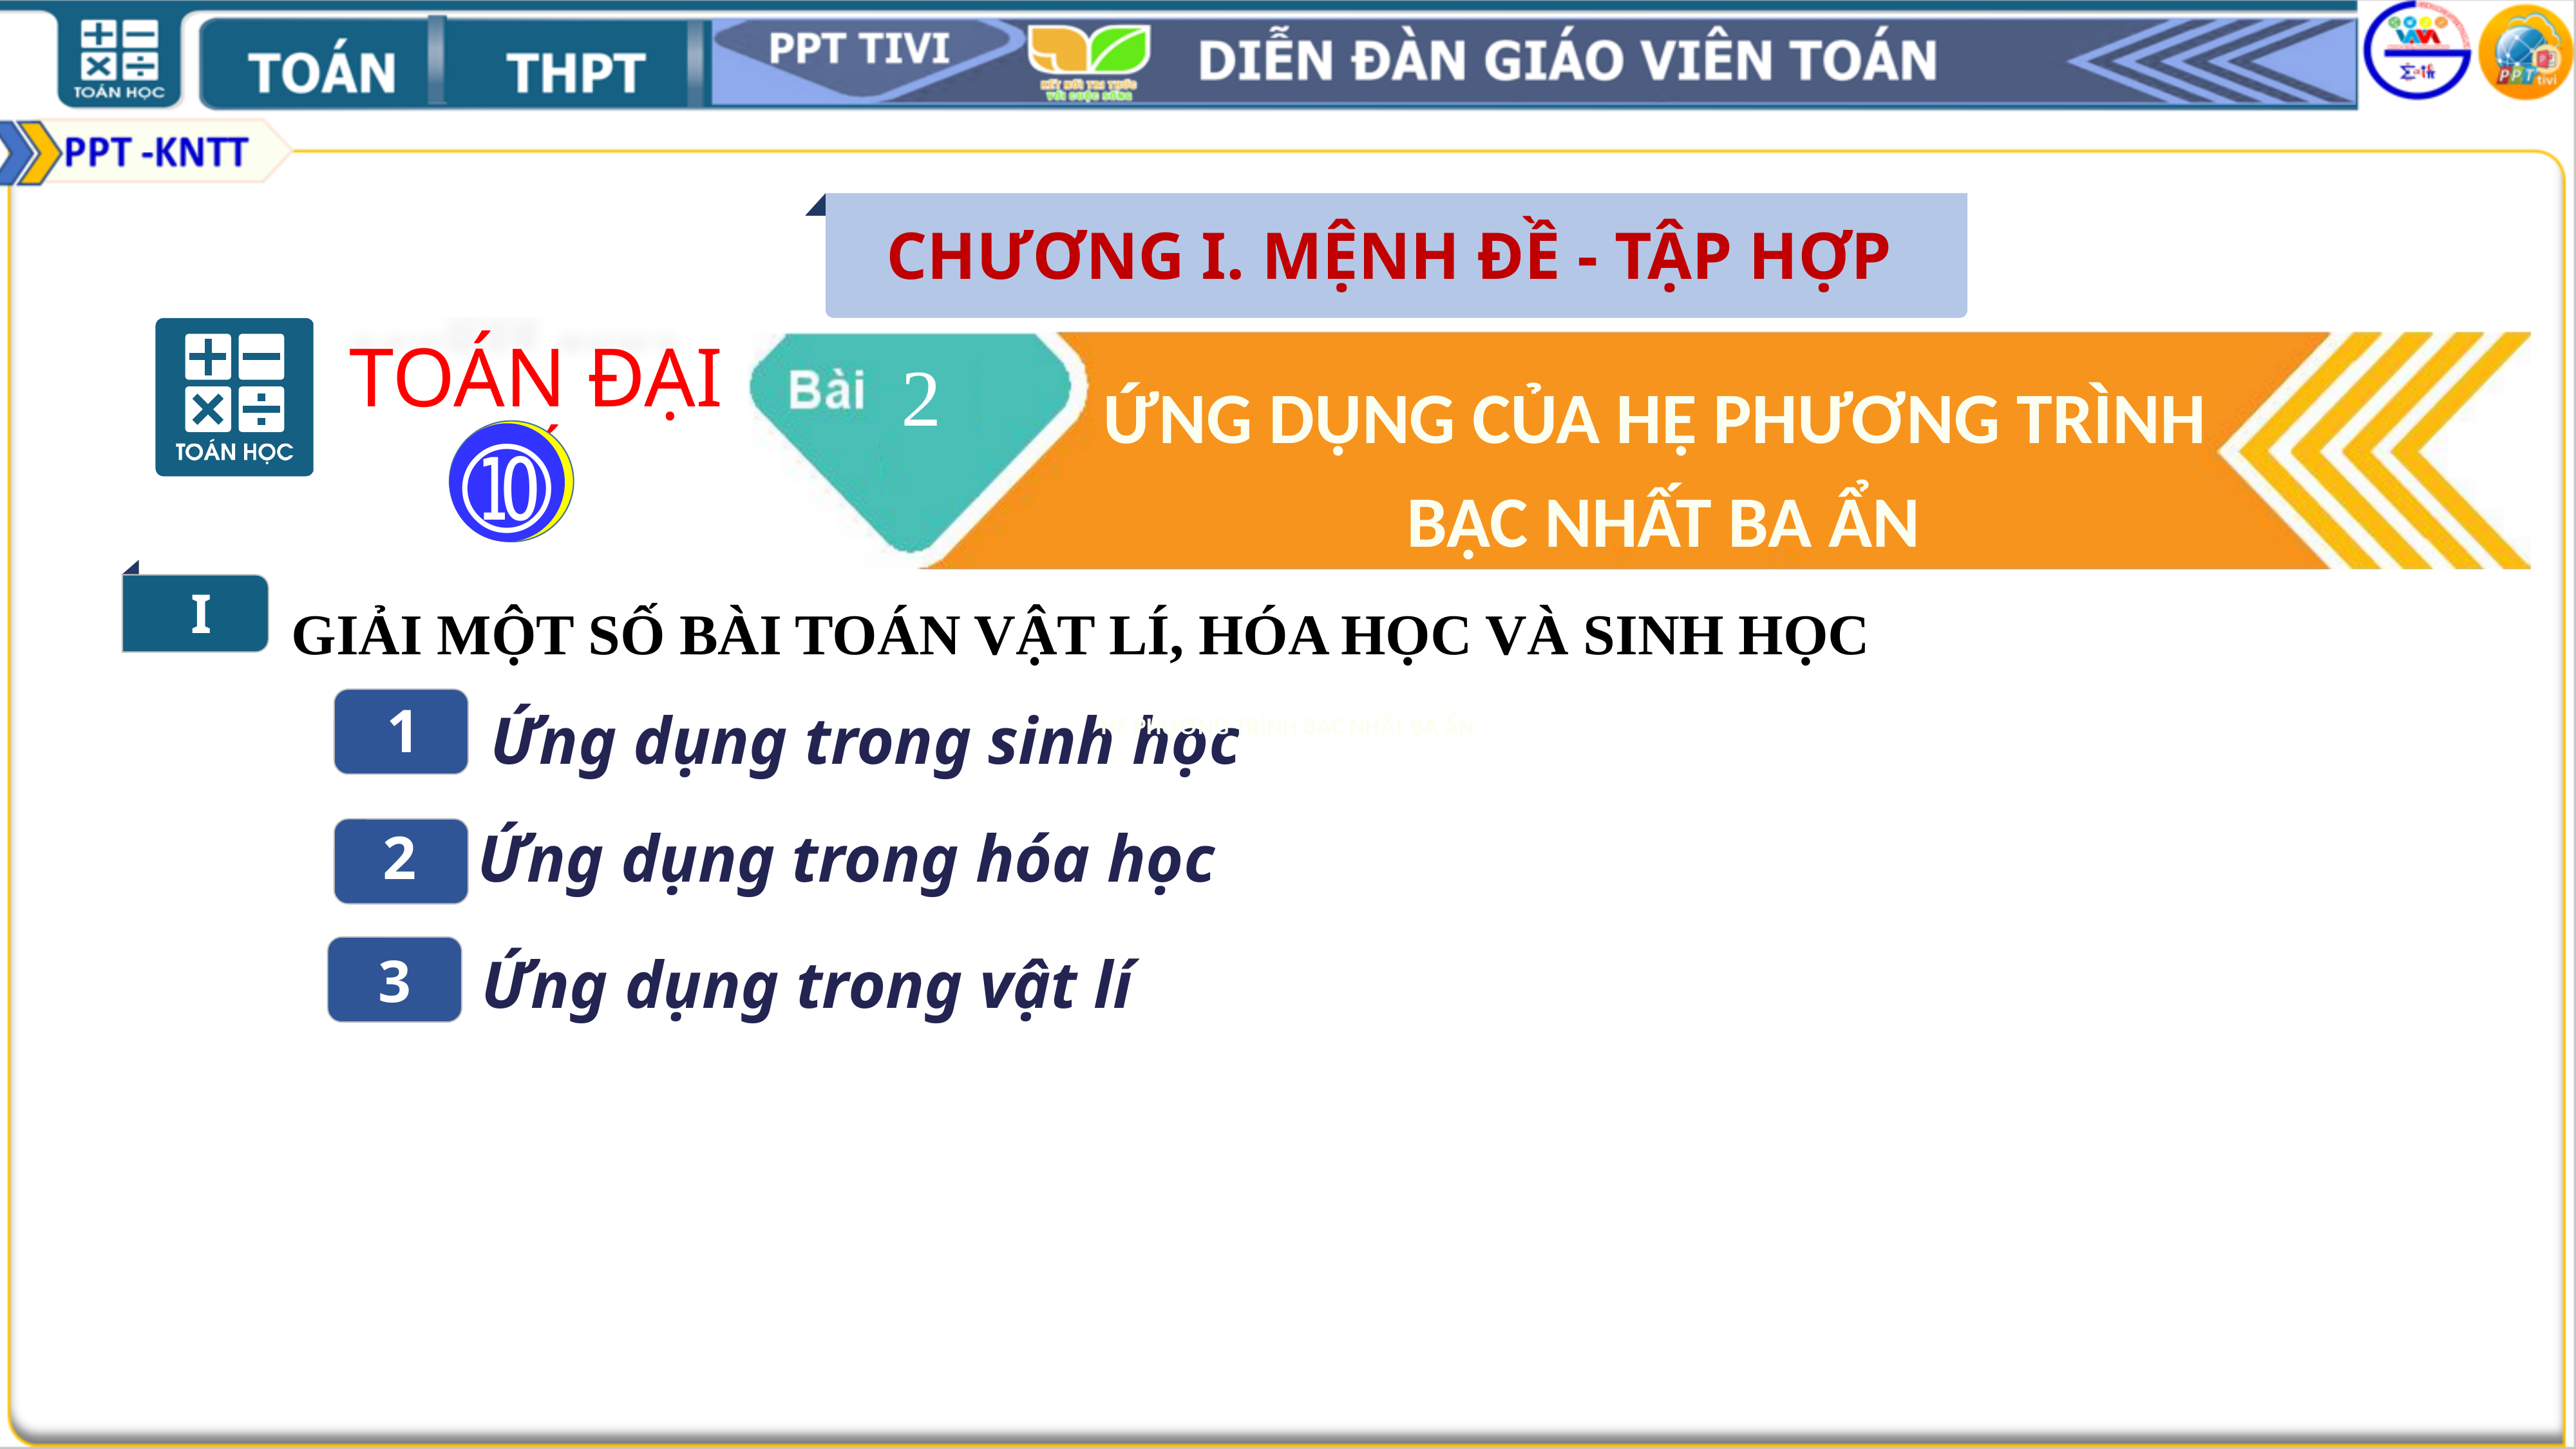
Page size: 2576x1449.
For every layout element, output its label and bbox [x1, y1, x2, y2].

text_box [748, 332, 2531, 586]
text_box [121, 193, 2198, 1153]
picture [0, 0, 2576, 1449]
